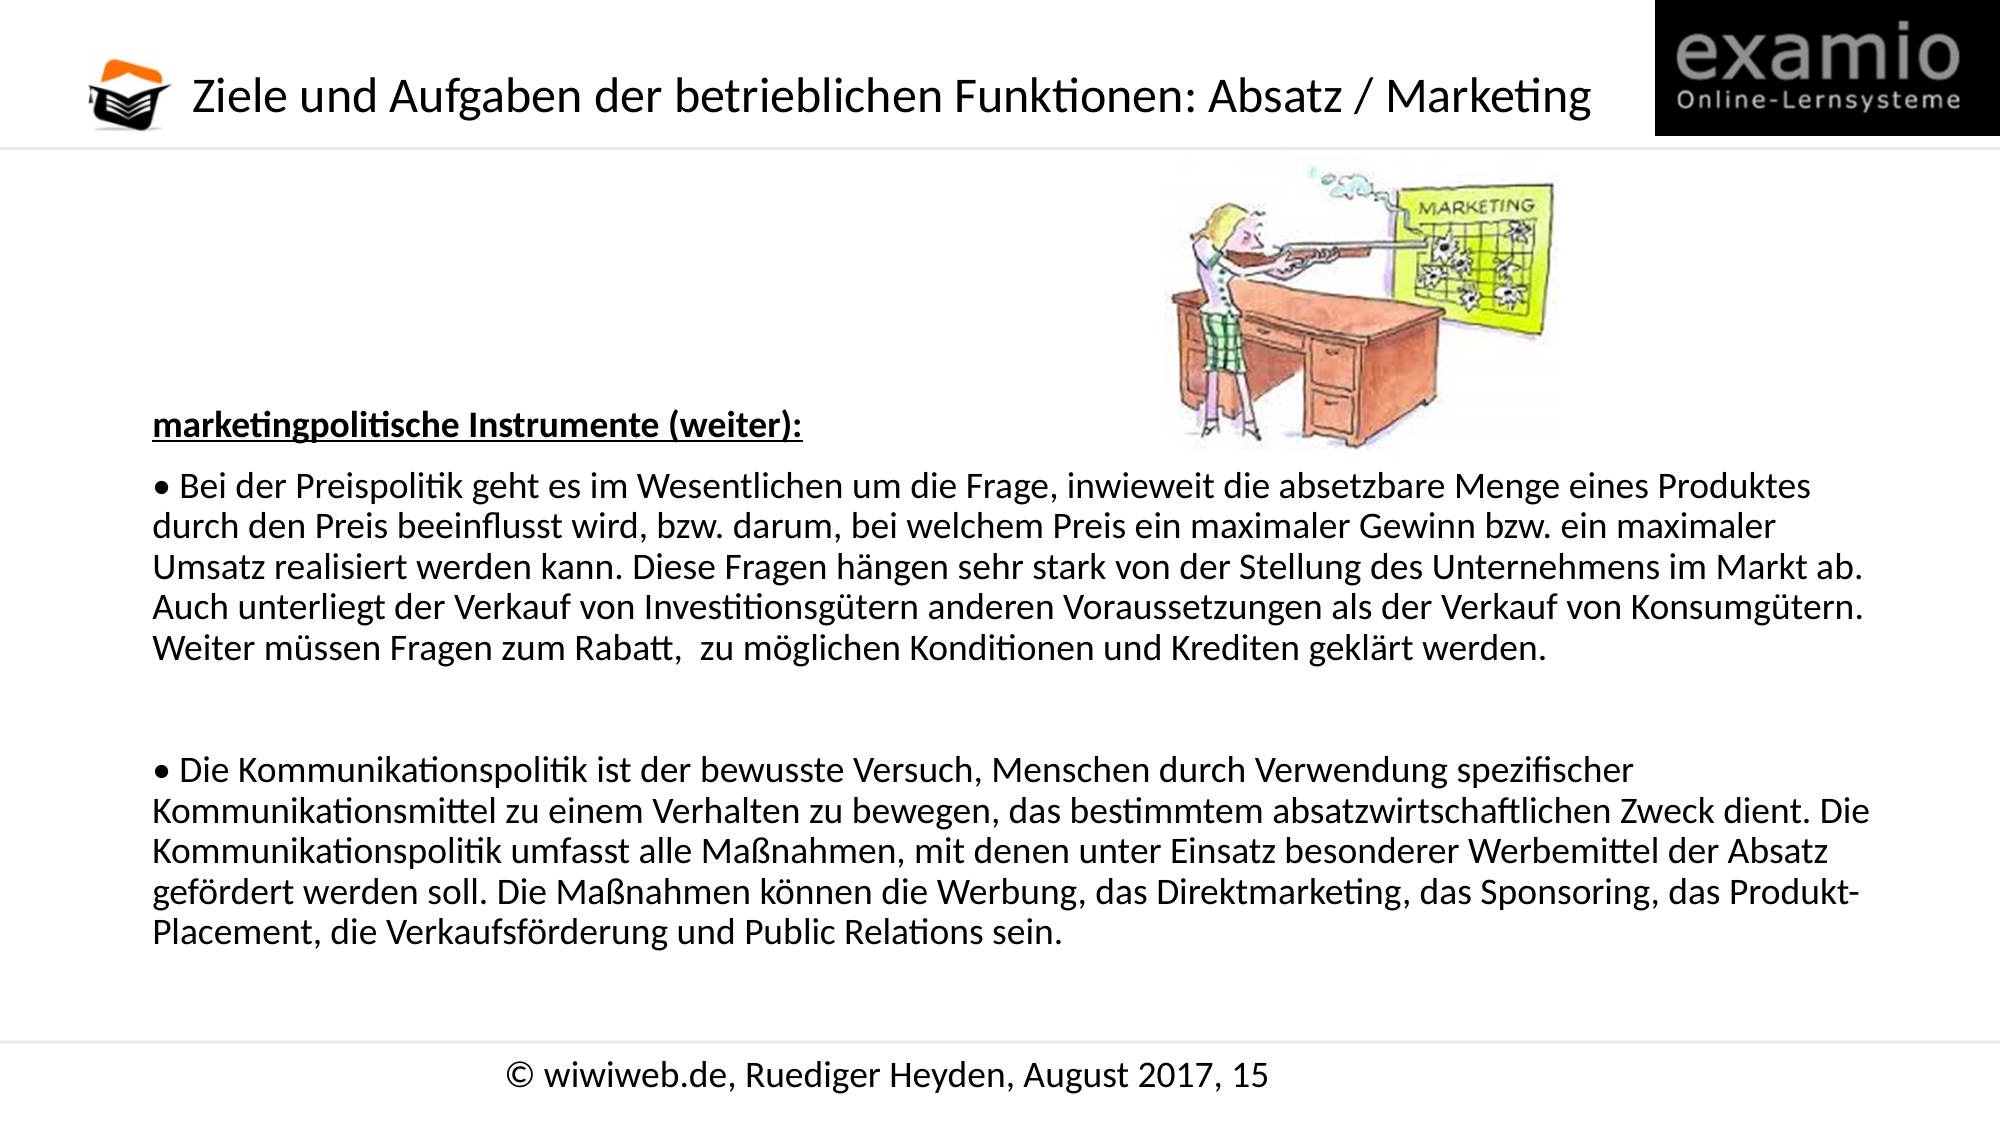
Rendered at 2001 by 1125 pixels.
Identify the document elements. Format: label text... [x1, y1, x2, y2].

list marketingpolitische Instrumente (weiter): • Bei der Preispolitik geht es im Wesentlichen um die Frage, inwieweit die absetzbare Menge eines Produktes durch den Preis beeinflusst wird, bzw. darum, bei welchem Preis ein maximaler Gewinn bzw. ein maximaler Umsatz realisiert werden kann. Diese Fragen hängen sehr stark von der Stellung des Unternehmens im Markt ab. Auch unterliegt der Verkauf von Investitionsgütern anderen Voraussetzungen als der Verkauf von Konsumgütern. Weiter müssen Fragen zum Rabatt, zu möglichen Konditionen und Krediten geklärt werden. • Die Kommunikationspolitik ist der bewusste Versuch, Menschen durch Verwendung spezifischer Kommunikationsmittel zu einem Verhalten zu bewegen, das bestimmtem absatzwirtschaftlichen Zweck dient. Die Kommunikationspolitik umfasst alle Maßnahmen, mit denen unter Einsatz besonderer Werbemittel der Absatz gefördert werden soll. Die Maßnahmen können die Werbung, das Direktmarketing, das Sponsoring, das Produkt-Placement, die Verkaufsförderung und Public Relations sein. [137, 270, 1909, 985]
picture [0, 0, 2001, 1125]
title Ziele und Aufgaben der betrieblichen Funktionen: Absatz / Marketing [169, 61, 1650, 132]
footer © wiwiweb.de, Ruediger Heyden, August 2017, 15 [489, 1042, 1338, 1103]
